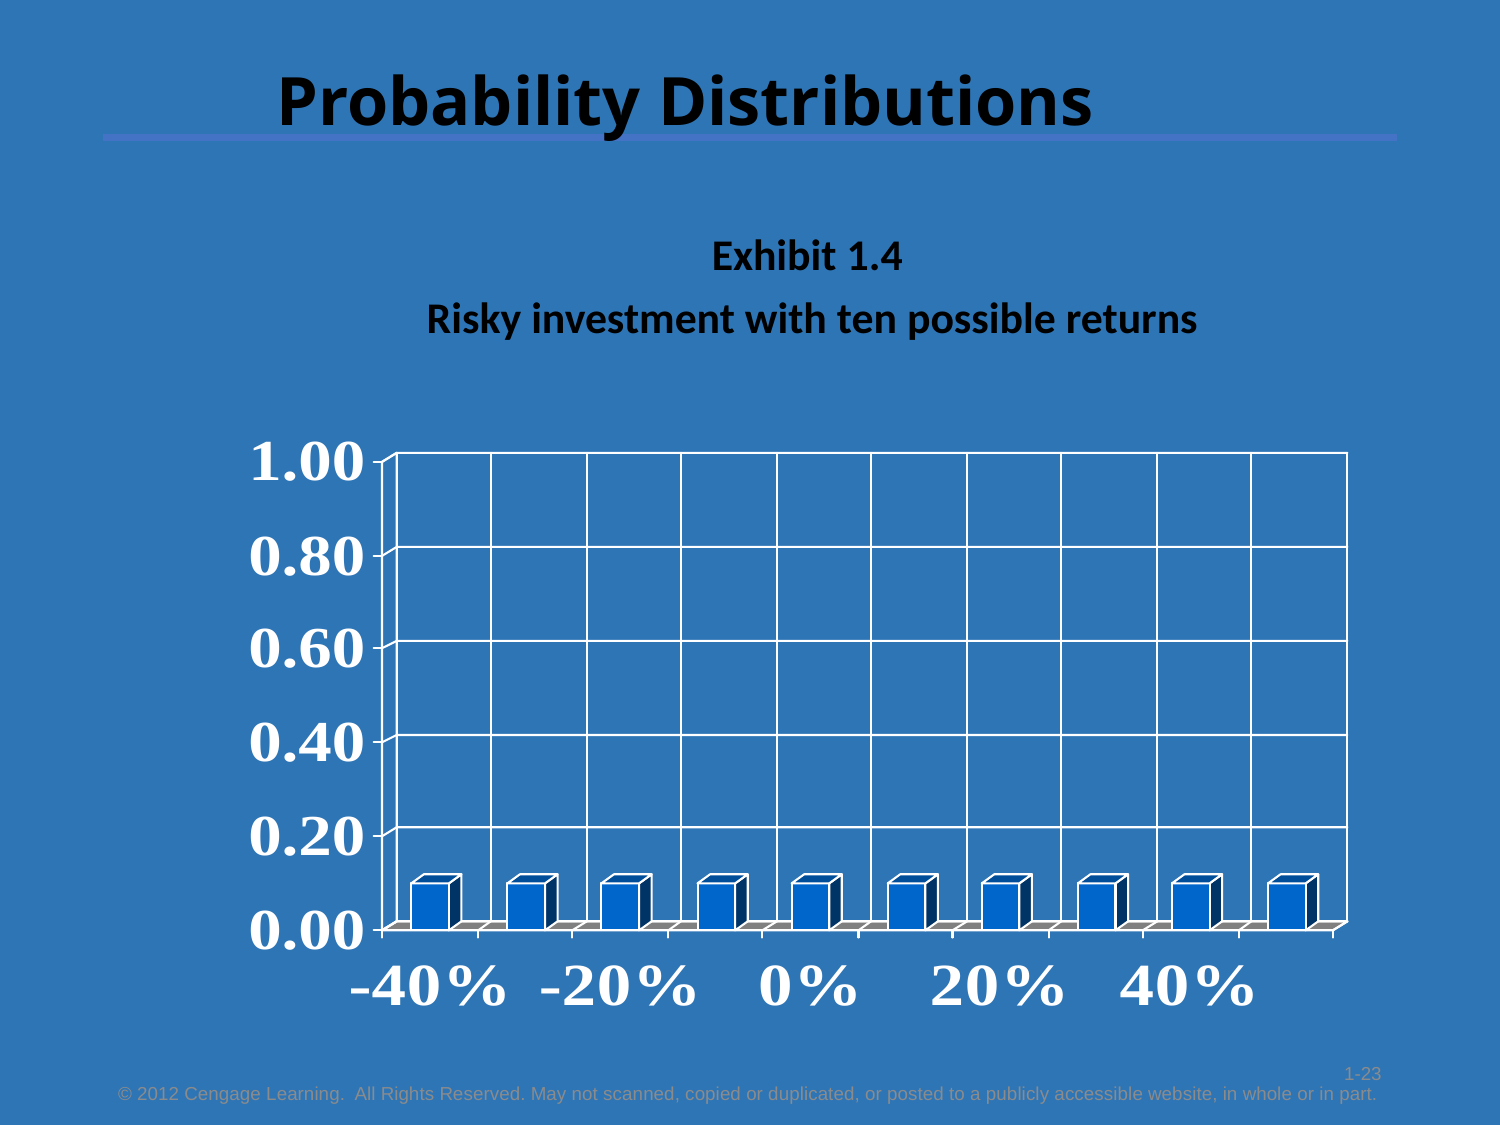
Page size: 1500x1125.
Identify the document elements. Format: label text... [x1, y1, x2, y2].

footer © 2012 Cengage Learning. All Rights Reserved. May not scanned, copied or duplicated, or posted to a publicly accessible website, in whole or in part. [103, 1062, 1397, 1123]
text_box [124, 384, 1463, 1063]
title Probability Distributions [174, 37, 1350, 175]
slide_number 1-23 [1059, 1063, 1397, 1103]
list Exhibit 1.4 Risky investment with ten possible returns [174, 224, 1450, 384]
